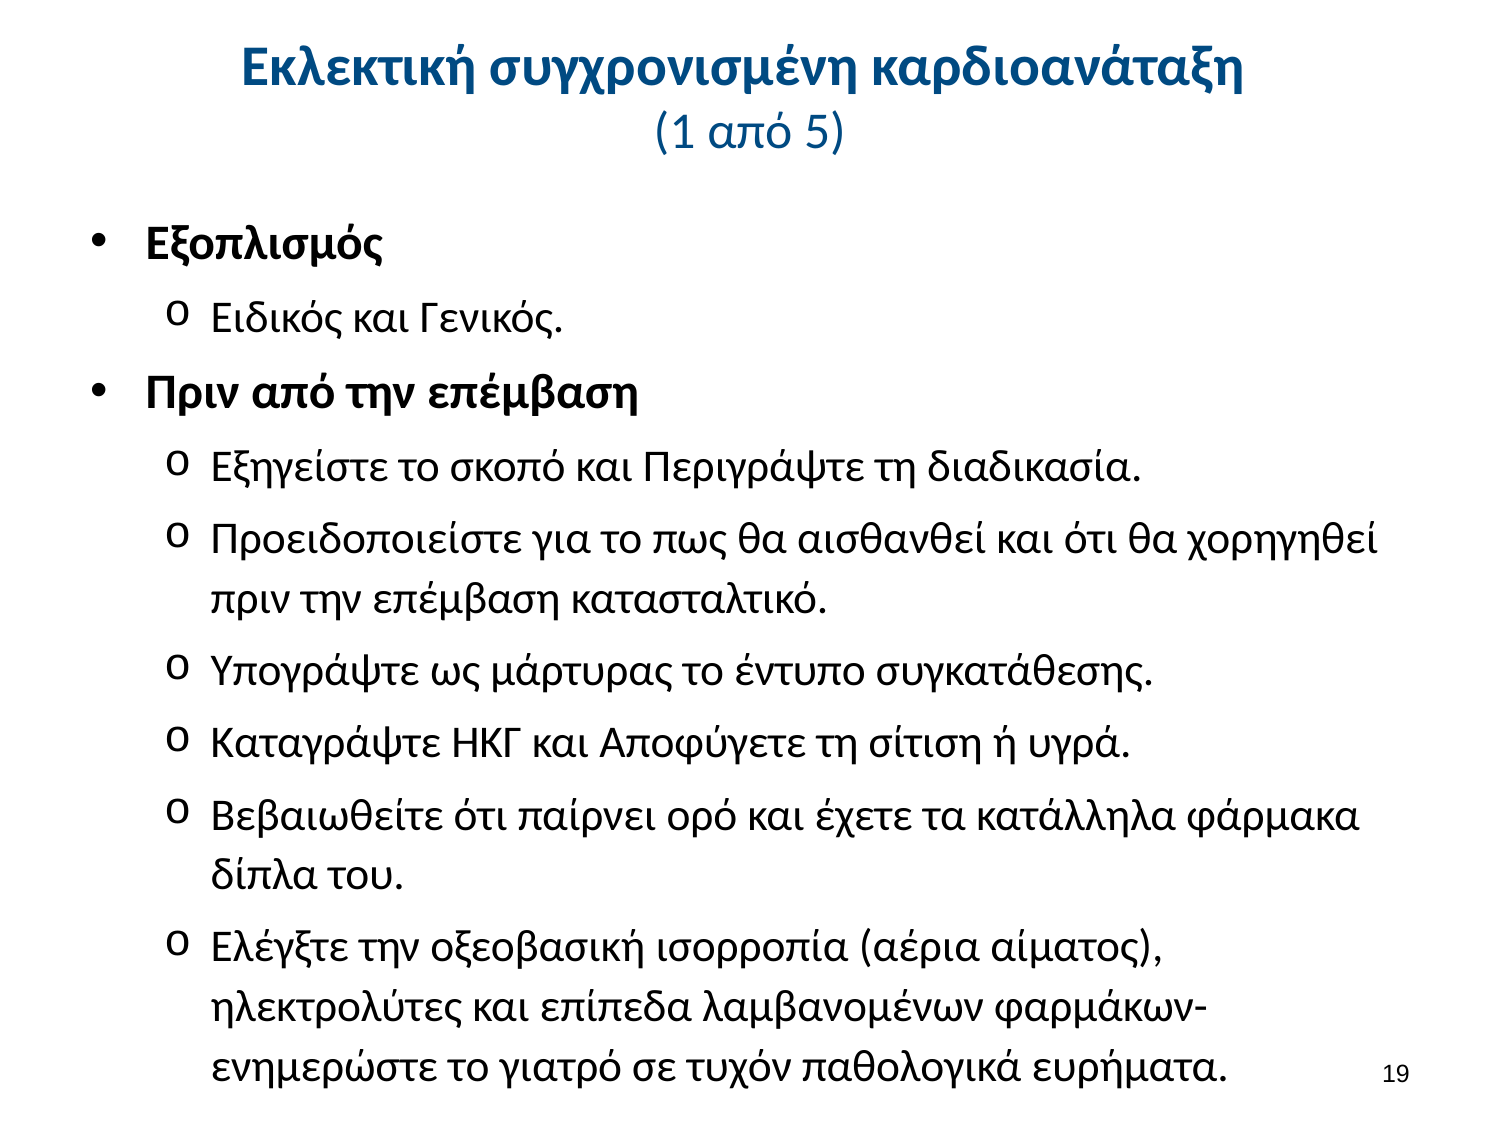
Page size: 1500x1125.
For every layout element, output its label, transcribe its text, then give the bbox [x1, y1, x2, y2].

slide_number 18 [1074, 1042, 1425, 1103]
title Εκλεκτική συγχρονισμένη καρδιοανάταξη (1 από 5) [0, 19, 1500, 169]
list Εξοπλισμός Ειδικός και Γενικός. Πριν από την επέμβαση Εξηγείστε το σκοπό και Περιγράψτε τη διαδικασία. Προειδοποιείστε για το πως θα αισθανθεί και ότι θα χορηγηθεί πριν την επέμβαση κατασταλτικό. Υπογράψτε ως μάρτυρας το έντυπο συγκατάθεσης. Καταγράψτε ΗΚΓ και Αποφύγετε τη σίτιση ή υγρά. Βεβαιωθείτε ότι παίρνει ορό και έχετε τα κατάλληλα φάρμακα δίπλα του. Ελέγξτε την οξεοβασική ισορροπία (αέρια αίματος), ηλεκτρολύτες και επίπεδα λαμβανομένων φαρμάκων-ενημερώστε το γιατρό σε τυχόν παθολογικά ευρήματα. [75, 196, 1436, 1106]
